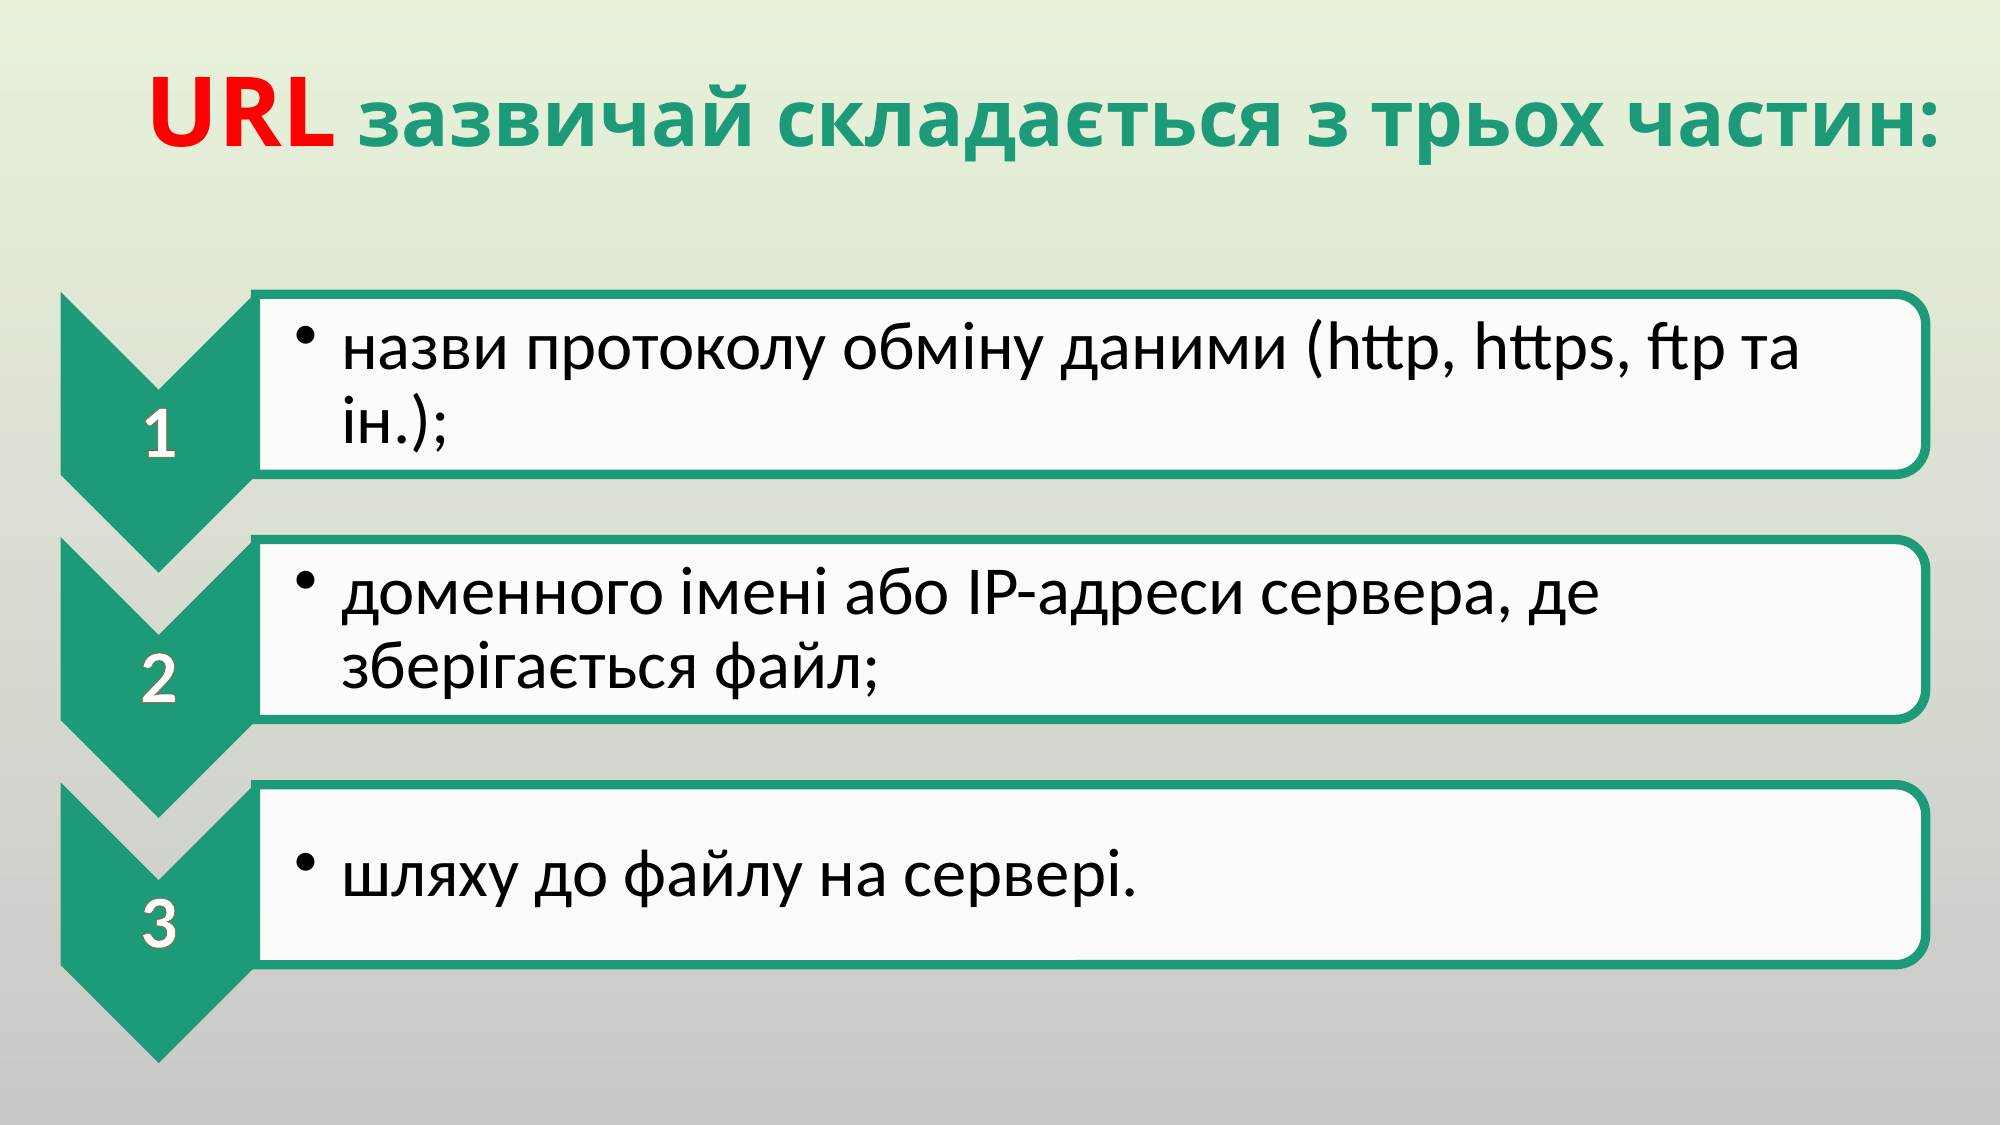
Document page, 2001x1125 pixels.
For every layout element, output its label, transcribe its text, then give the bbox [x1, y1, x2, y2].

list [61, 293, 1926, 1063]
title URL зазвичай складається з трьох частин: [130, 53, 1970, 279]
